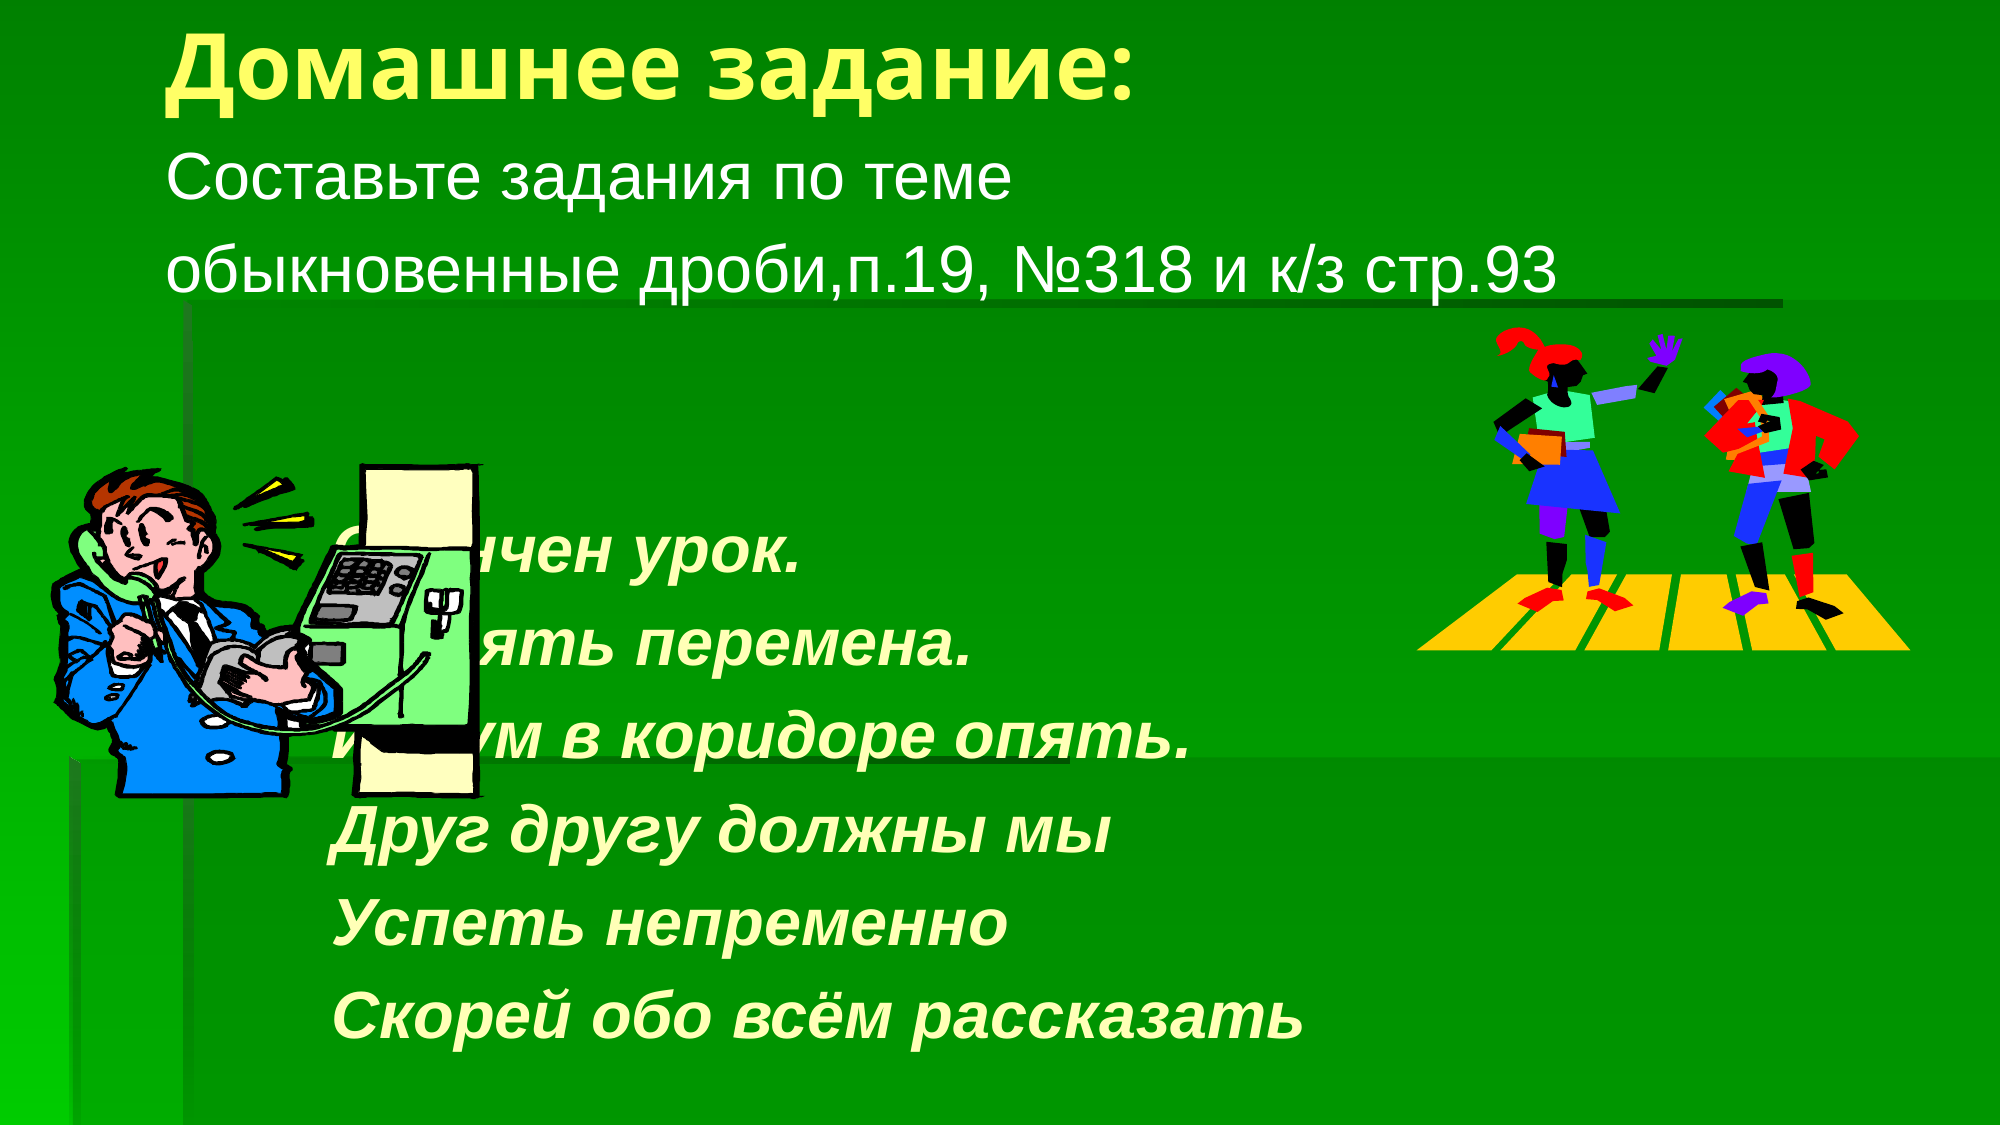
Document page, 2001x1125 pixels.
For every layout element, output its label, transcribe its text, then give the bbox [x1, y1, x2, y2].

list Составьте задания по теме обыкновенные дроби,п.19, №318 и к/з стр.93 Окончен урок. И опять перемена. И шум в коридоре опять. Друг другу должны мы Успеть непременно Скорей обо всём рассказать [149, 124, 1917, 1063]
picture [49, 462, 489, 802]
title Домашнее задание: [149, 0, 1654, 124]
picture [1416, 324, 1911, 651]
